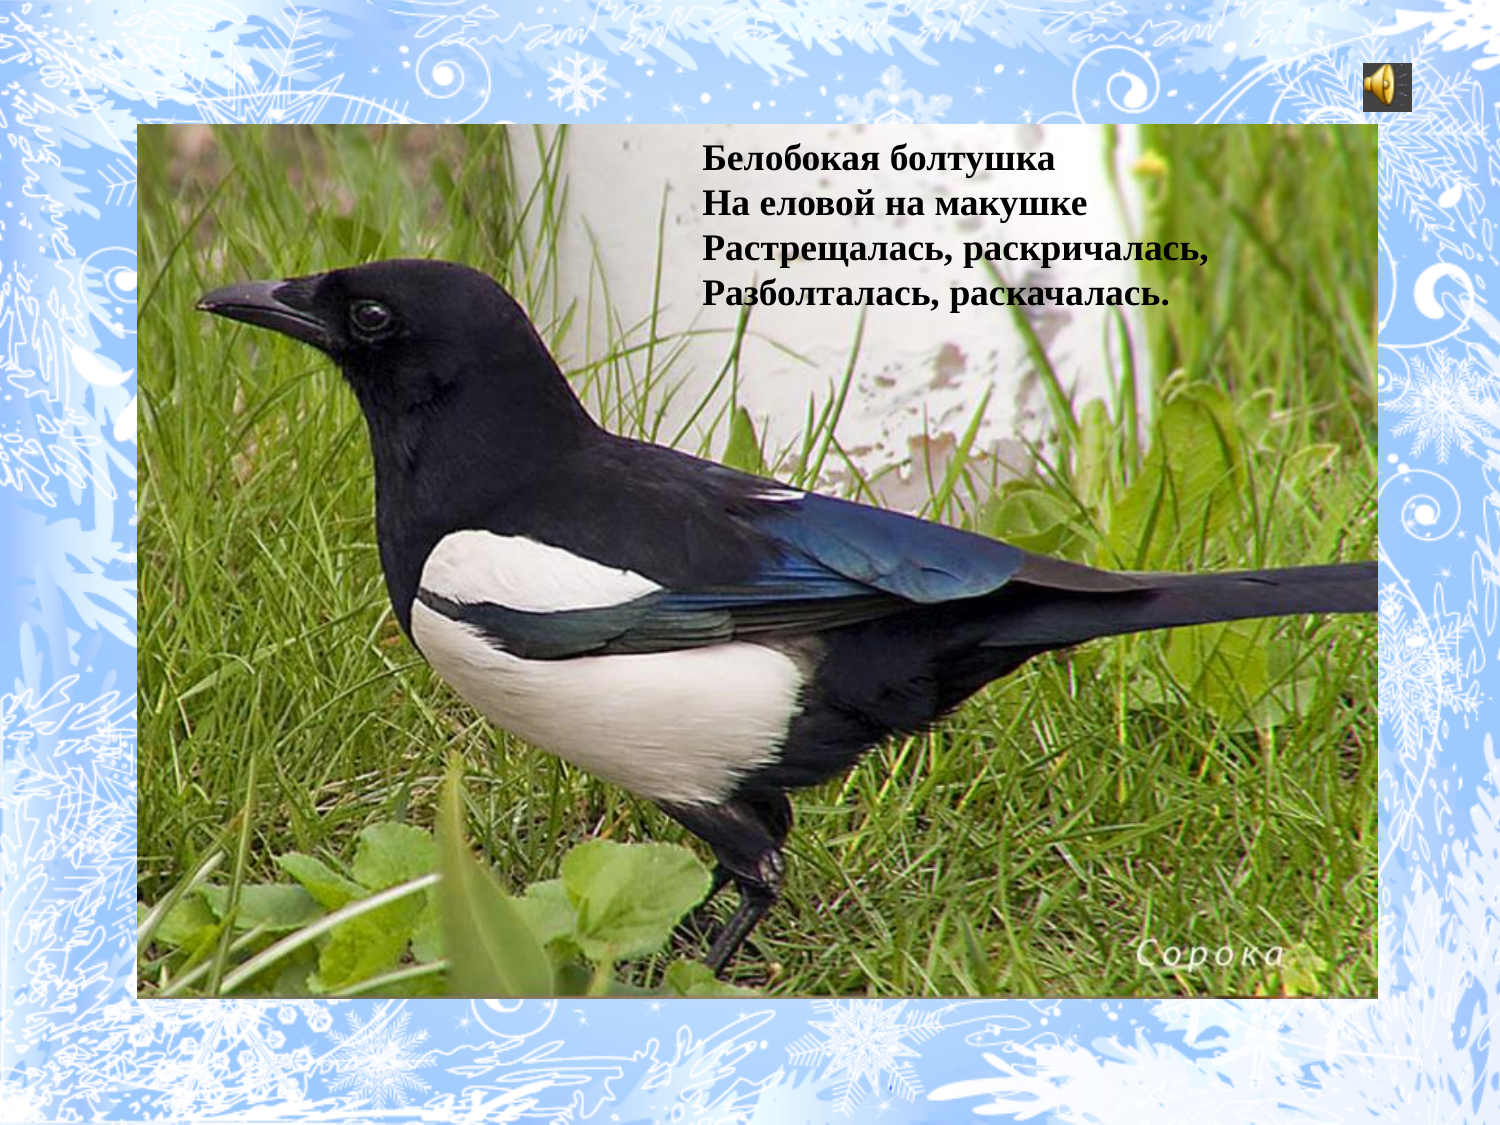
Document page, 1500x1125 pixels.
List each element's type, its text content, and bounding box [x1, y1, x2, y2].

text_box Белобокая болтушка На еловой на макушке Растрещалась, раскричалась, Разболталась, раскачалась. [1379, 125, 1388, 365]
picture [0, 0, 1500, 1125]
